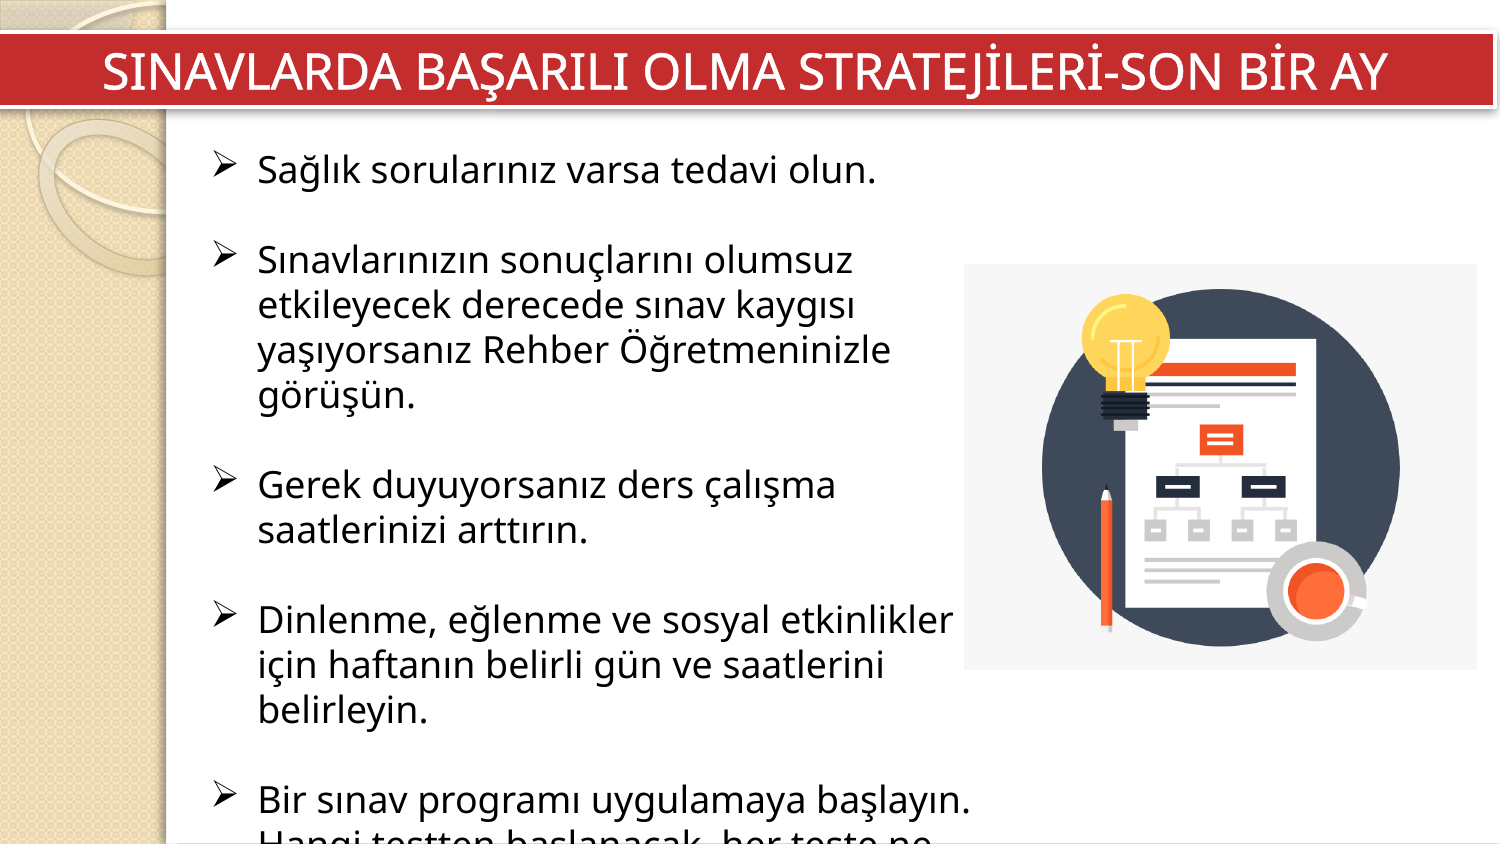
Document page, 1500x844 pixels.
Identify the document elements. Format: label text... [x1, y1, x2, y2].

picture [964, 264, 1477, 671]
text_box Sağlık sorularınız varsa tedavi olun. Sınavlarınızın sonuçlarını olumsuz etkileyecek derecede sınav kaygısı yaşıyorsanız Rehber Öğretmeninizle görüşün. Gerek duyuyorsanız ders çalışma saatlerinizi arttırın. Dinlenme, eğlenme ve sosyal etkinlikler için haftanın belirli gün ve saatlerini belirleyin. Bir sınav programı uygulamaya başlayın. Hangi testten başlanacak, her teste ne kadar süre ayrılacak vs… [195, 138, 998, 844]
text_box SINAVLARDA BAŞARILI OLMA STRATEJİLERİ-SON BİR AY [0, 30, 1497, 109]
